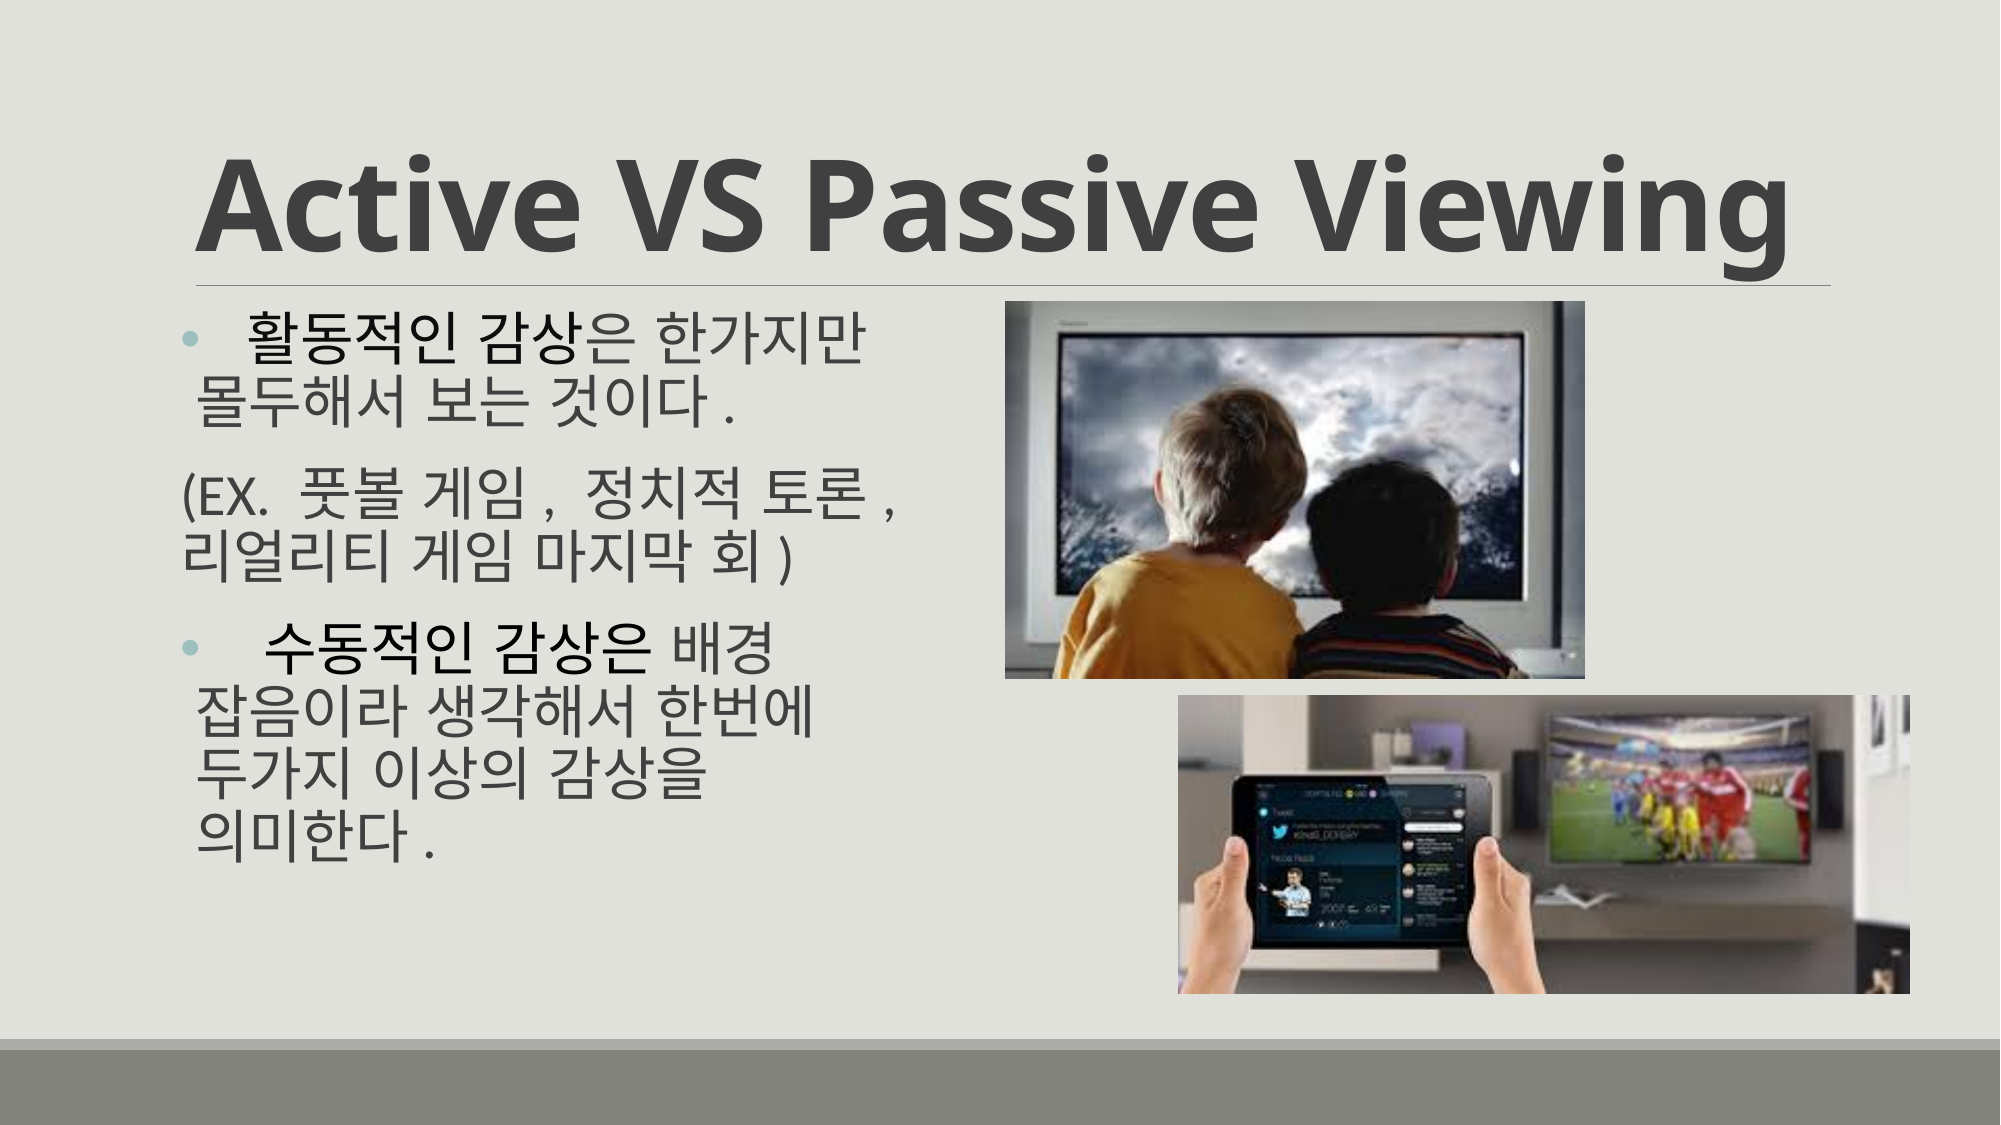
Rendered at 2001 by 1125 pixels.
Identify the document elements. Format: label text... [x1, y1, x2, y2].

picture [1177, 695, 1911, 995]
list 활동적인 감상은 한가지만 몰두해서 보는 것이다. (EX. 풋볼 게임, 정치적 토론, 리얼리티 게임 마지막 회) 수동적인 감상은 배경 잡음이라 생각해서 한번에 두가지 이상의 감상을 의미한다. [180, 302, 912, 963]
picture [1004, 301, 1585, 680]
title Active VS Passive Viewing [180, 47, 1830, 285]
